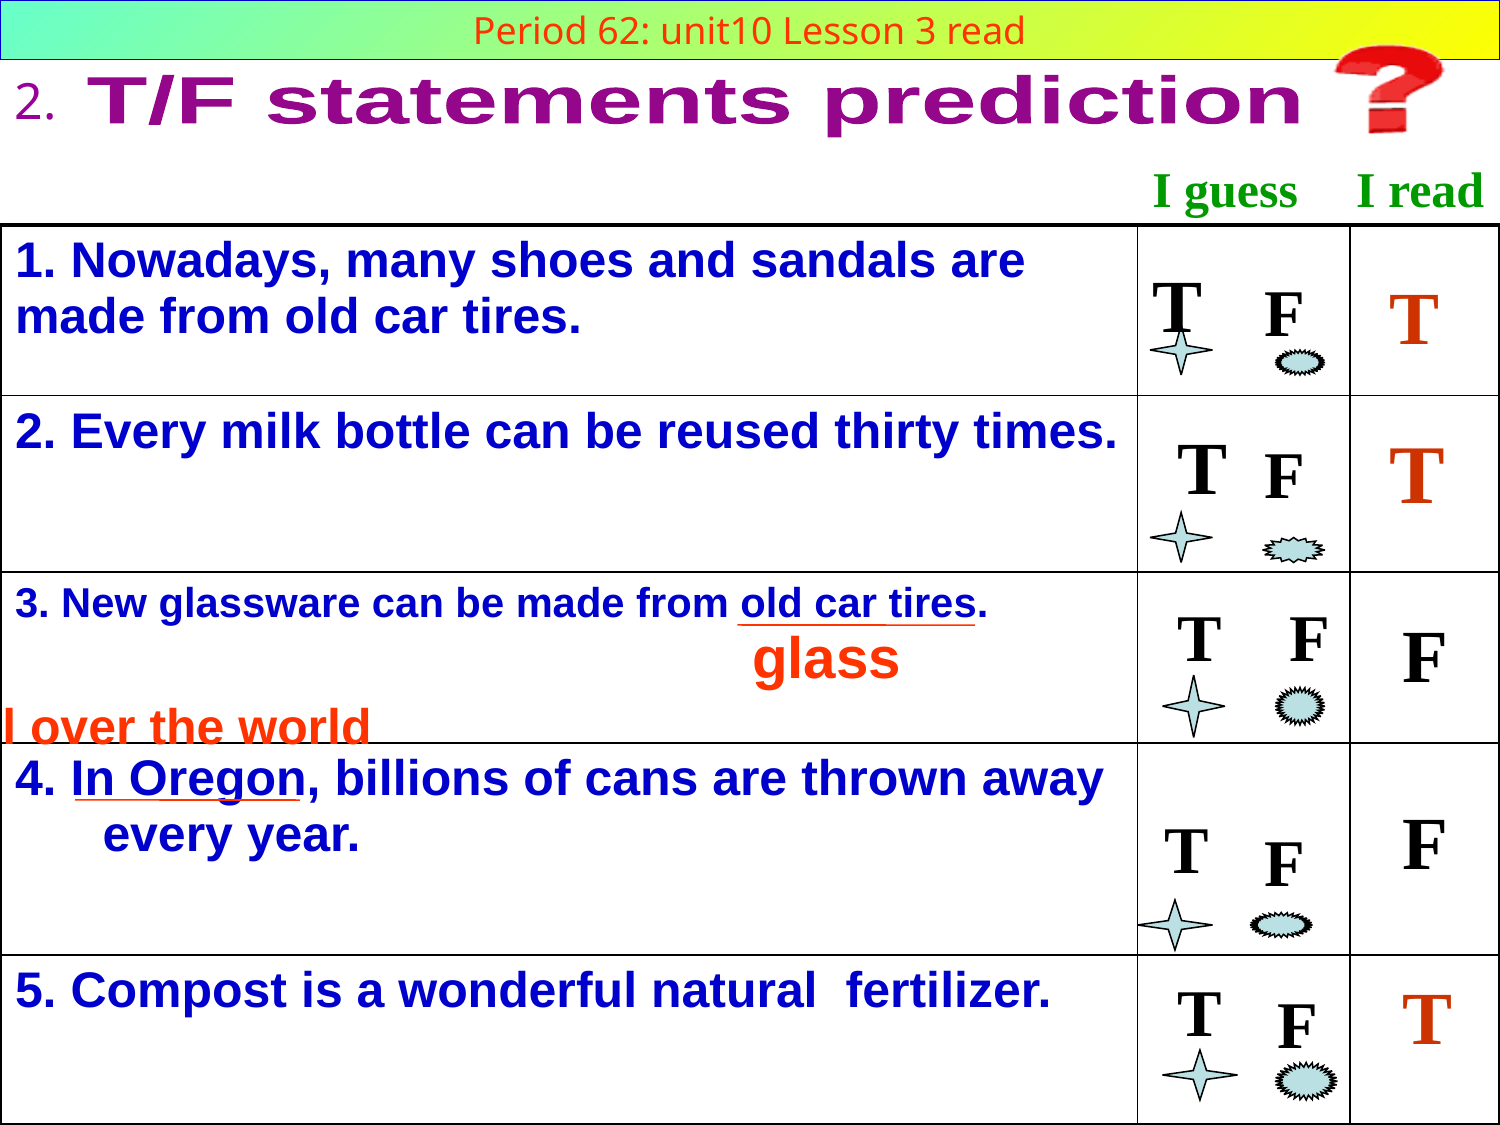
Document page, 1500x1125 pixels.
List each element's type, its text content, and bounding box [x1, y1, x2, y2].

table_cell [1351, 744, 1498, 954]
text_box [1162, 1050, 1238, 1101]
text_box [1275, 687, 1326, 726]
text_box [1149, 512, 1213, 563]
text_box T [1162, 412, 1243, 518]
text_box T [1162, 587, 1238, 683]
table_cell [1138, 396, 1349, 571]
text_box F [1250, 262, 1321, 358]
text_box F [1387, 599, 1464, 705]
text_box All over the world [0, 687, 468, 763]
text_box F [1250, 812, 1321, 908]
text_box [1137, 900, 1213, 951]
text_box [1175, 355, 1187, 376]
table_cell [1351, 573, 1498, 742]
text_box [1249, 912, 1313, 938]
text_box T [1375, 412, 1461, 528]
text_box T [1150, 799, 1225, 895]
table_cell 2. Every milk bottle can be reused thirty times. [2, 396, 1137, 571]
text_box I guess [1137, 149, 1338, 225]
table_cell 3. New glassware can be made from old car tires. [2, 573, 1137, 742]
text_box T [1137, 249, 1218, 355]
text_box T [1387, 962, 1468, 1068]
table_header [1138, 227, 1349, 395]
table_cell 4. In Oregon, billions of cans are thrown away every year. [2, 744, 1137, 954]
text_box glass [737, 612, 1025, 698]
text_box [1262, 537, 1325, 563]
text_box 2. [0, 62, 116, 138]
text_box F [1275, 587, 1346, 683]
table_cell [1138, 573, 1349, 742]
text_box F [1387, 787, 1464, 893]
table_cell [1351, 396, 1498, 571]
table_cell [1138, 956, 1349, 1123]
table_cell [1351, 956, 1498, 1123]
table_cell 5. Compost is a wonderful natural fertilizer. [2, 956, 1137, 1123]
text_box [1162, 674, 1225, 738]
table_header 1. Nowadays, many shoes and sandals are made from old car tires. [2, 227, 1137, 395]
text_box T [1375, 262, 1455, 368]
picture [1324, 24, 1458, 155]
text_box [1275, 357, 1326, 376]
text_box F [1250, 424, 1321, 520]
text_box T [1162, 962, 1228, 1058]
text_box Period 62: unit10 Lesson 3 read [0, 0, 1500, 60]
text_box [1274, 1062, 1338, 1101]
text_box F [1262, 974, 1333, 1070]
text_box I read [1341, 149, 1500, 225]
table_cell [1138, 744, 1349, 954]
table_header [1351, 227, 1498, 395]
